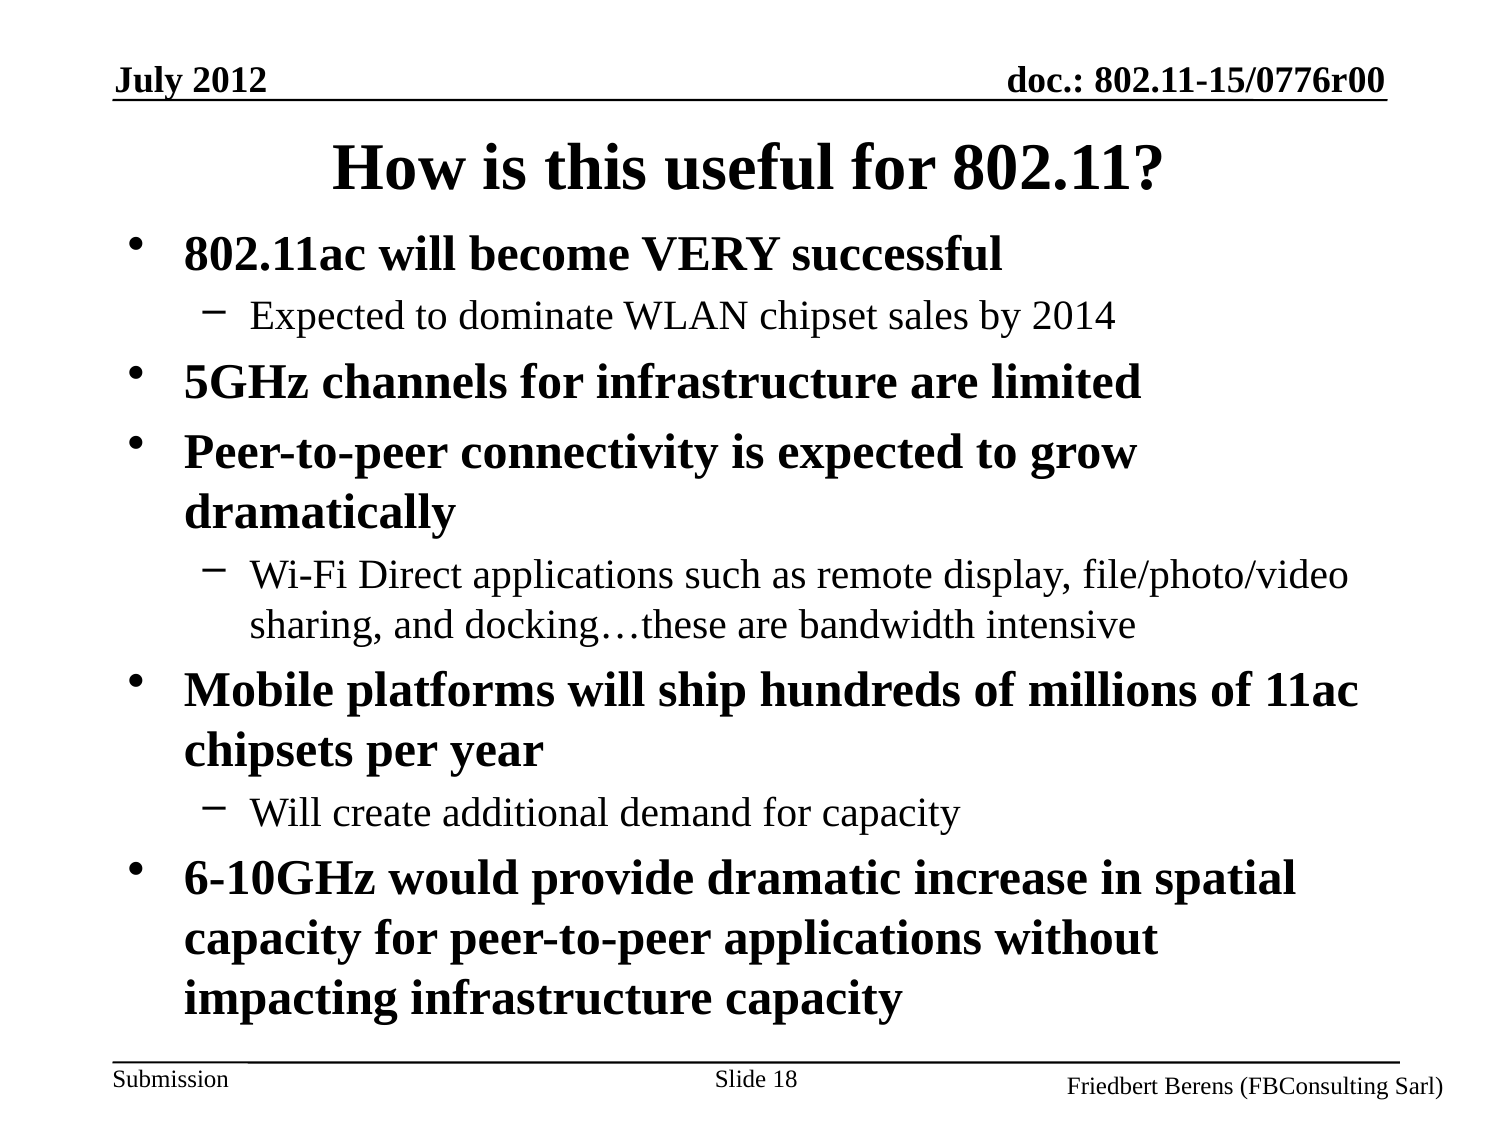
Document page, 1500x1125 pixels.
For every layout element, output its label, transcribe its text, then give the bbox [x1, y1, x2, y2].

slide_number Slide 18 [712, 1061, 800, 1093]
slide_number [114, 54, 270, 101]
list 802.11ac will become VERY successful Expected to dominate WLAN chipset sales by 2014 5GHz channels for infrastructure are limited Peer-to-peer connectivity is expected to grow dramatically Wi-Fi Direct applications such as remote display, file/photo/video sharing, and docking…these are bandwidth intensive Mobile platforms will ship hundreds of millions of 11ac chipsets per year Will create additional demand for capacity 6-10GHz would provide dramatic increase in spatial capacity for peer-to-peer applications without impacting infrastructure capacity [112, 212, 1388, 888]
title How is this useful for 802.11? [112, 112, 1388, 212]
